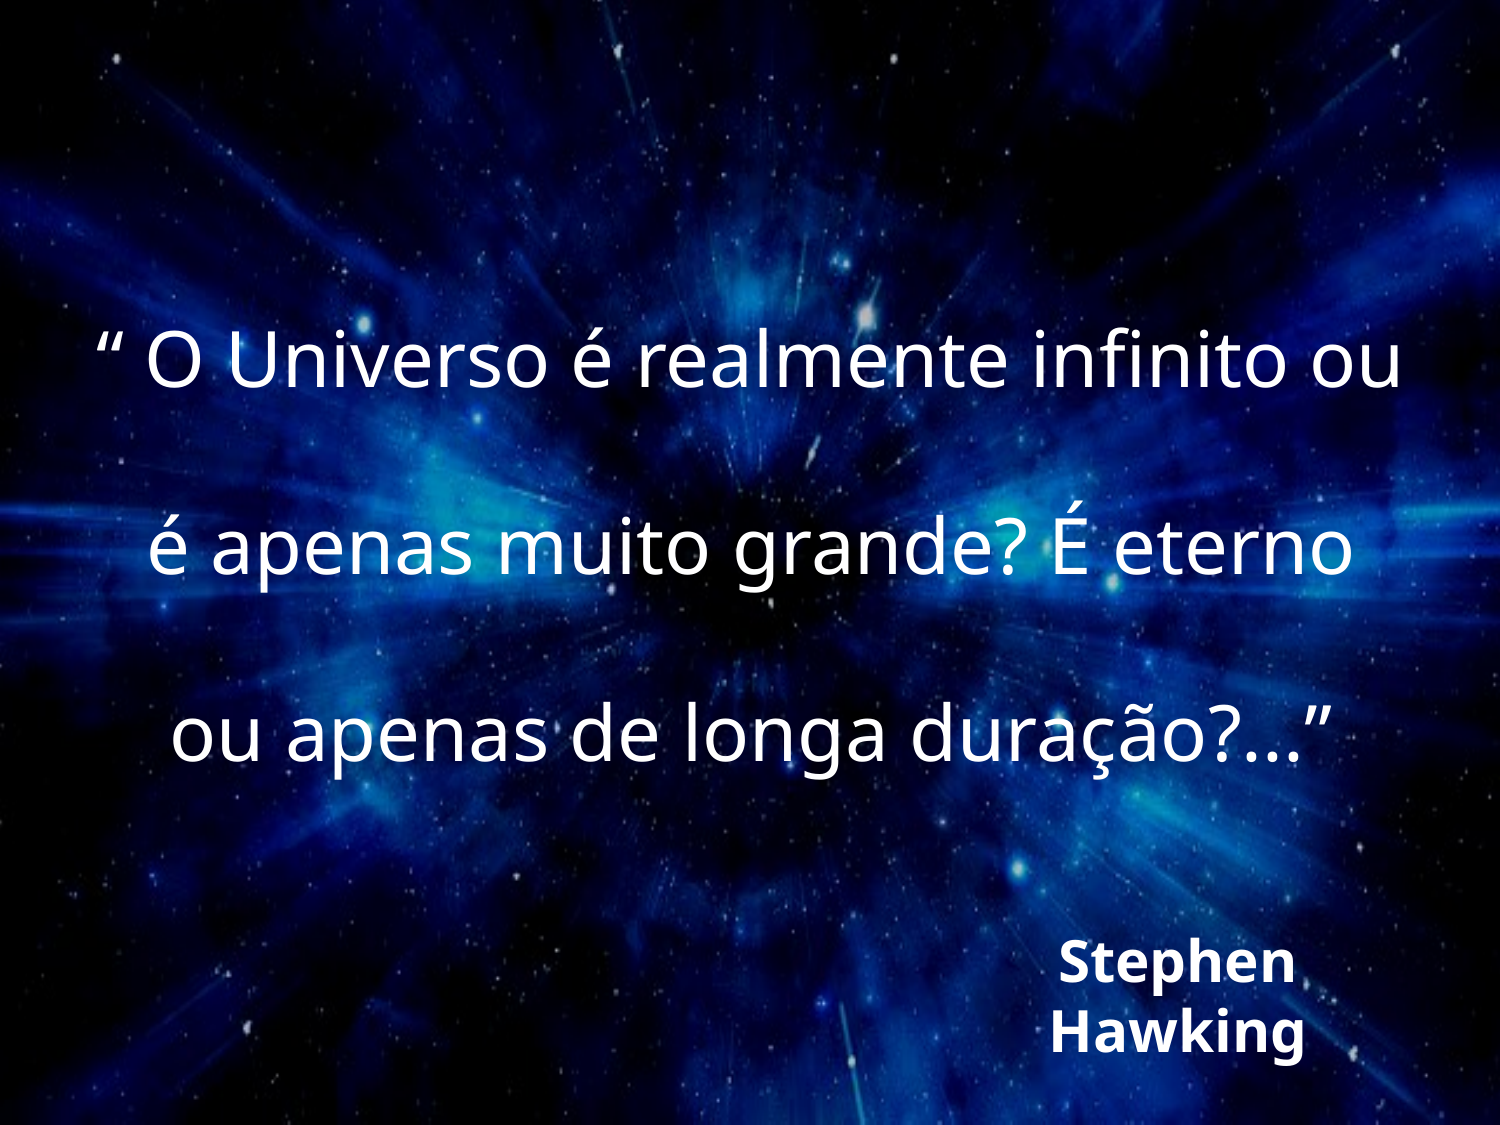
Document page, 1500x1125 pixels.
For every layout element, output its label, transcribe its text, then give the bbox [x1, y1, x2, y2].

picture [0, 0, 1500, 1125]
list “ O Universo é realmente infinito ou é apenas muito grande? É eterno ou apenas de longa duração?...” [76, 208, 1427, 951]
text_box Stephen Hawking [962, 916, 1394, 1072]
